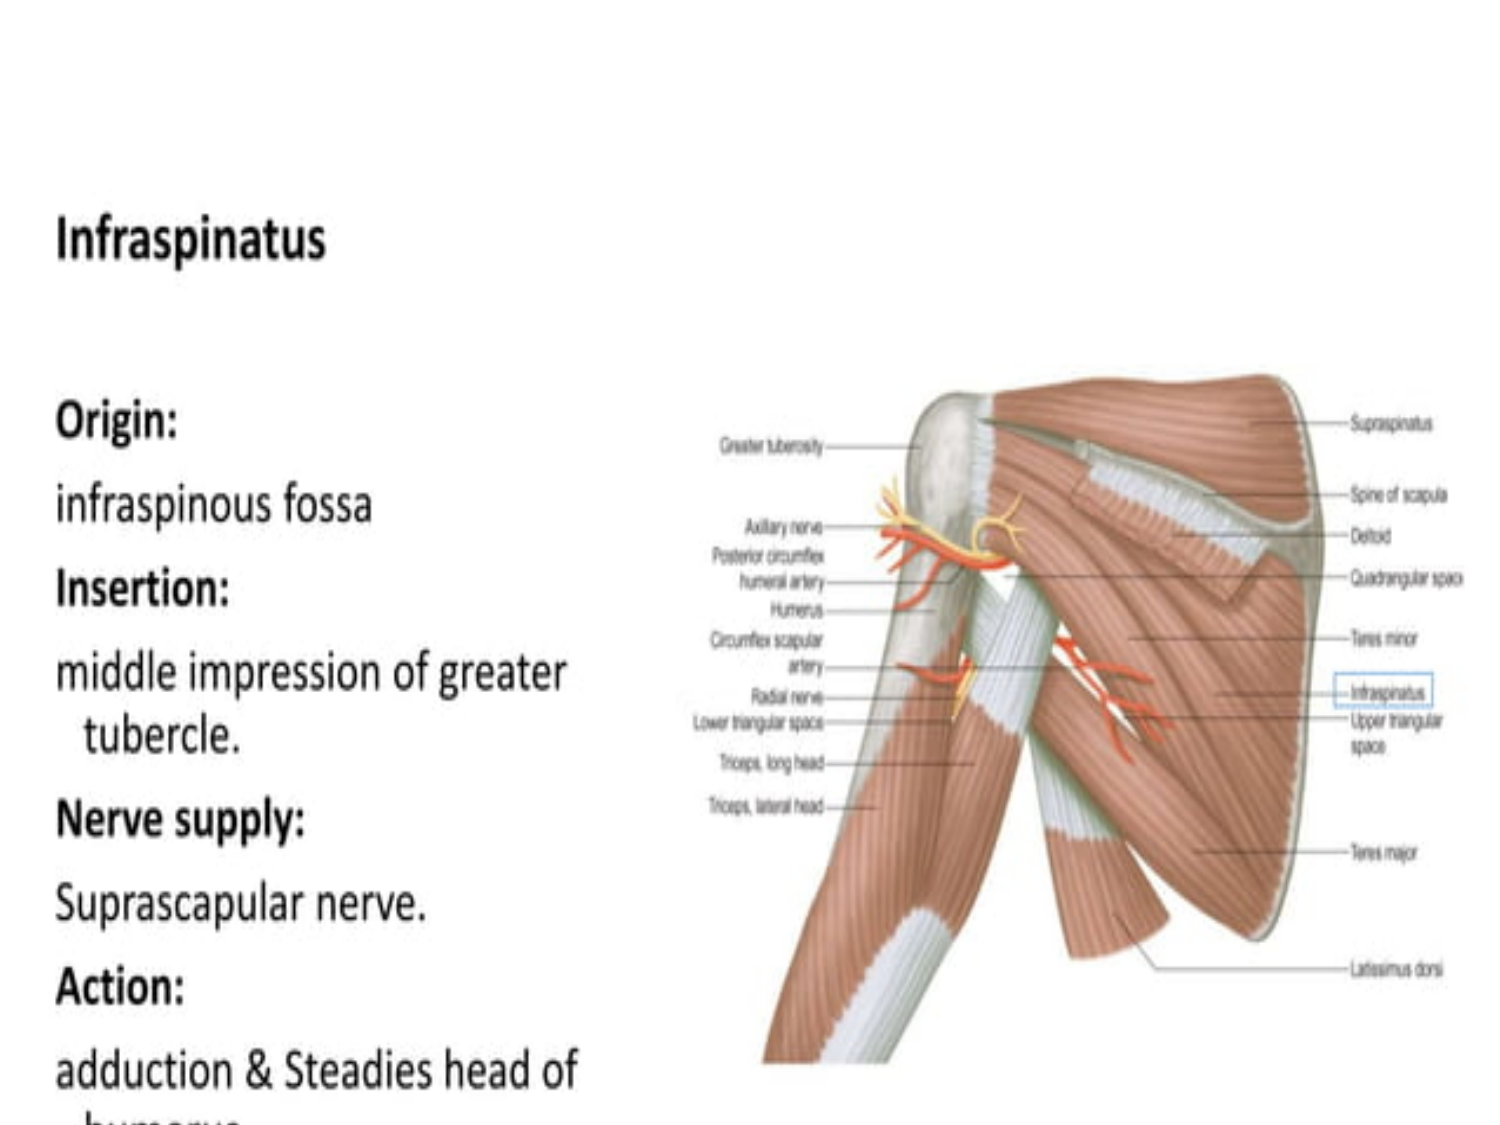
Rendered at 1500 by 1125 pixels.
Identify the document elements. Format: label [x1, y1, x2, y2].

picture [0, 139, 1500, 1125]
